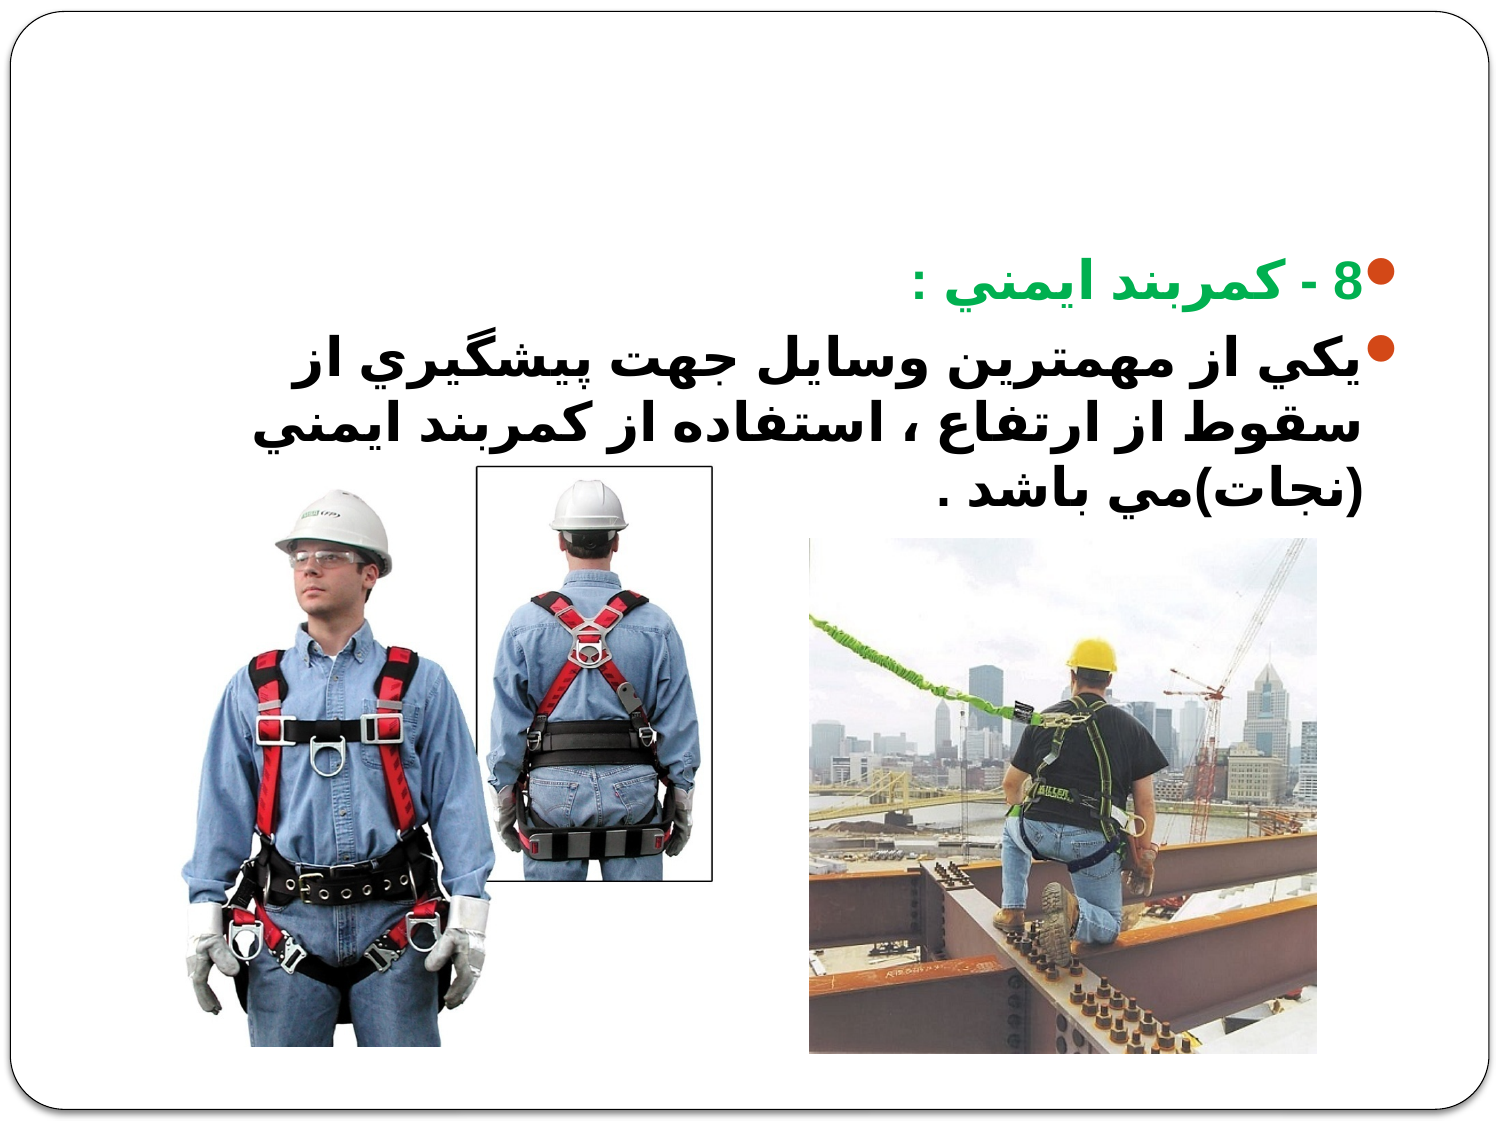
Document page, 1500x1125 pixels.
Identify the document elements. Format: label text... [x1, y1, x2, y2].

picture [147, 455, 739, 1047]
list 8 - كمربند ايمني : يكي از مهمترين وسايل جهت پيشگيري از سقوط از ارتفاع ، استفاده از كمربند ايمني (نجات)مي باشد . [149, 237, 1426, 988]
picture [808, 538, 1317, 1054]
